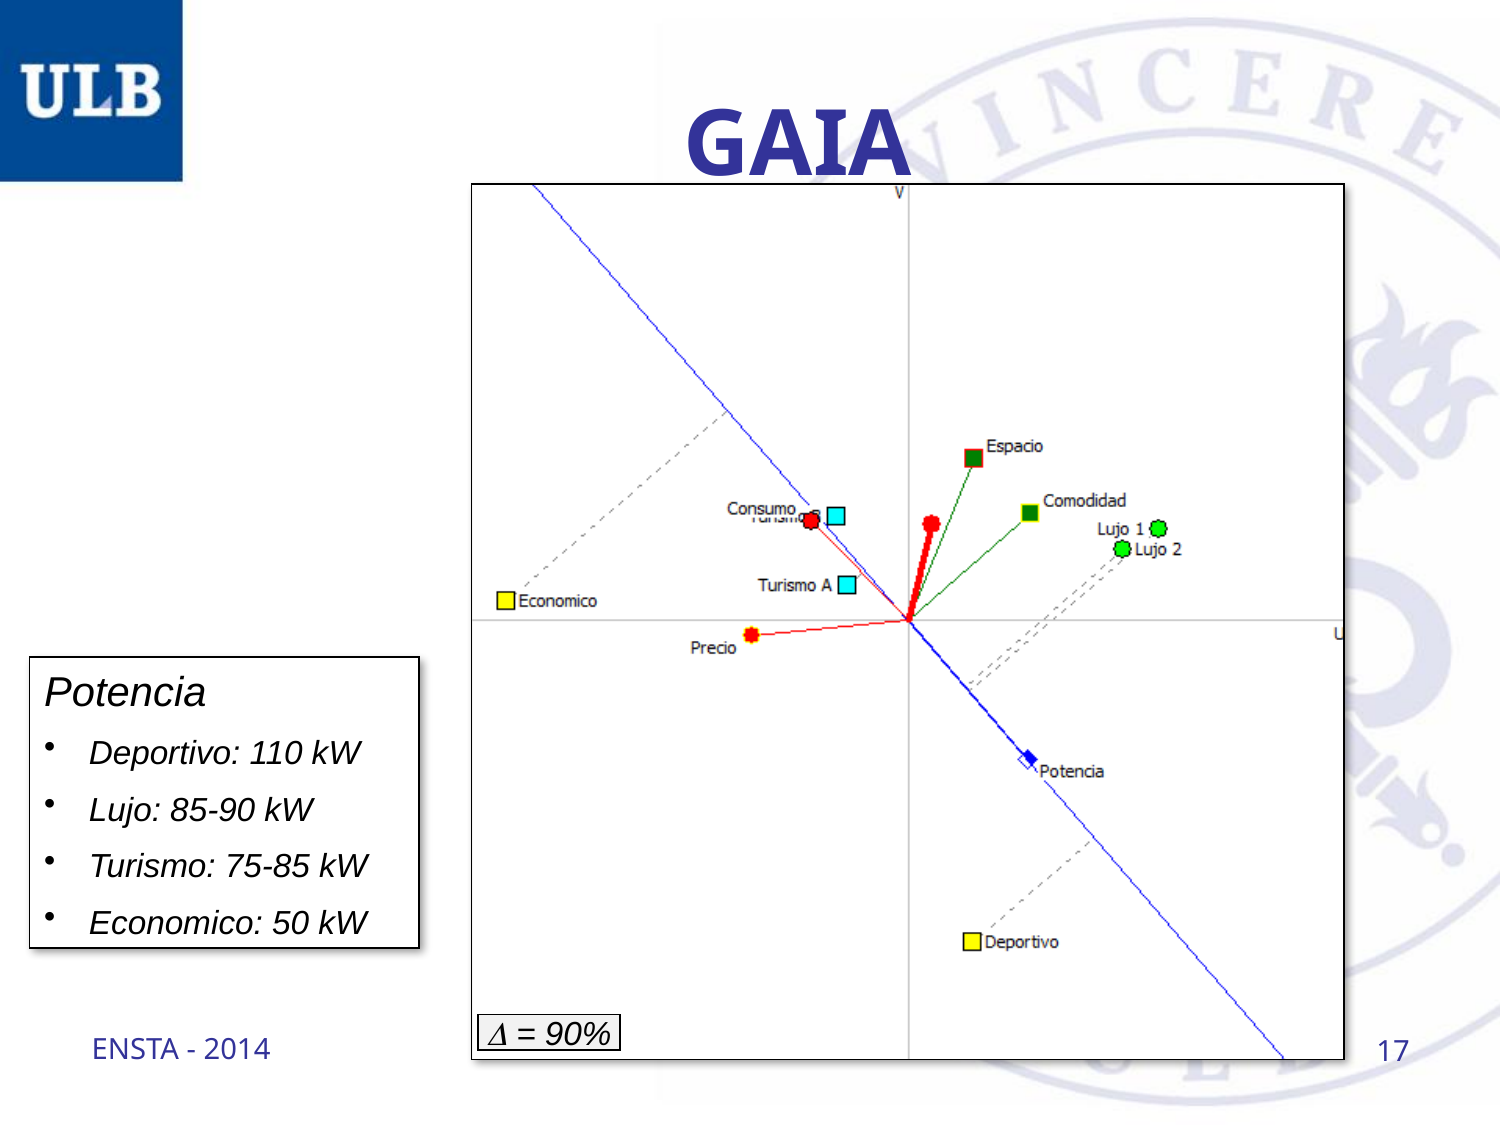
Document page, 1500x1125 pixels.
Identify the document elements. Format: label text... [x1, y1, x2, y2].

text_box Potencia Deportivo: 110 kW Lujo: 85-90 kW Turismo: 75-85 kW Economico: 50 kW [29, 657, 420, 949]
slide_number 17 [1074, 1024, 1426, 1103]
title GAIA [170, 44, 1426, 233]
slide_number ENSTA - 2014 [76, 1022, 574, 1102]
picture [0, 0, 1500, 1125]
